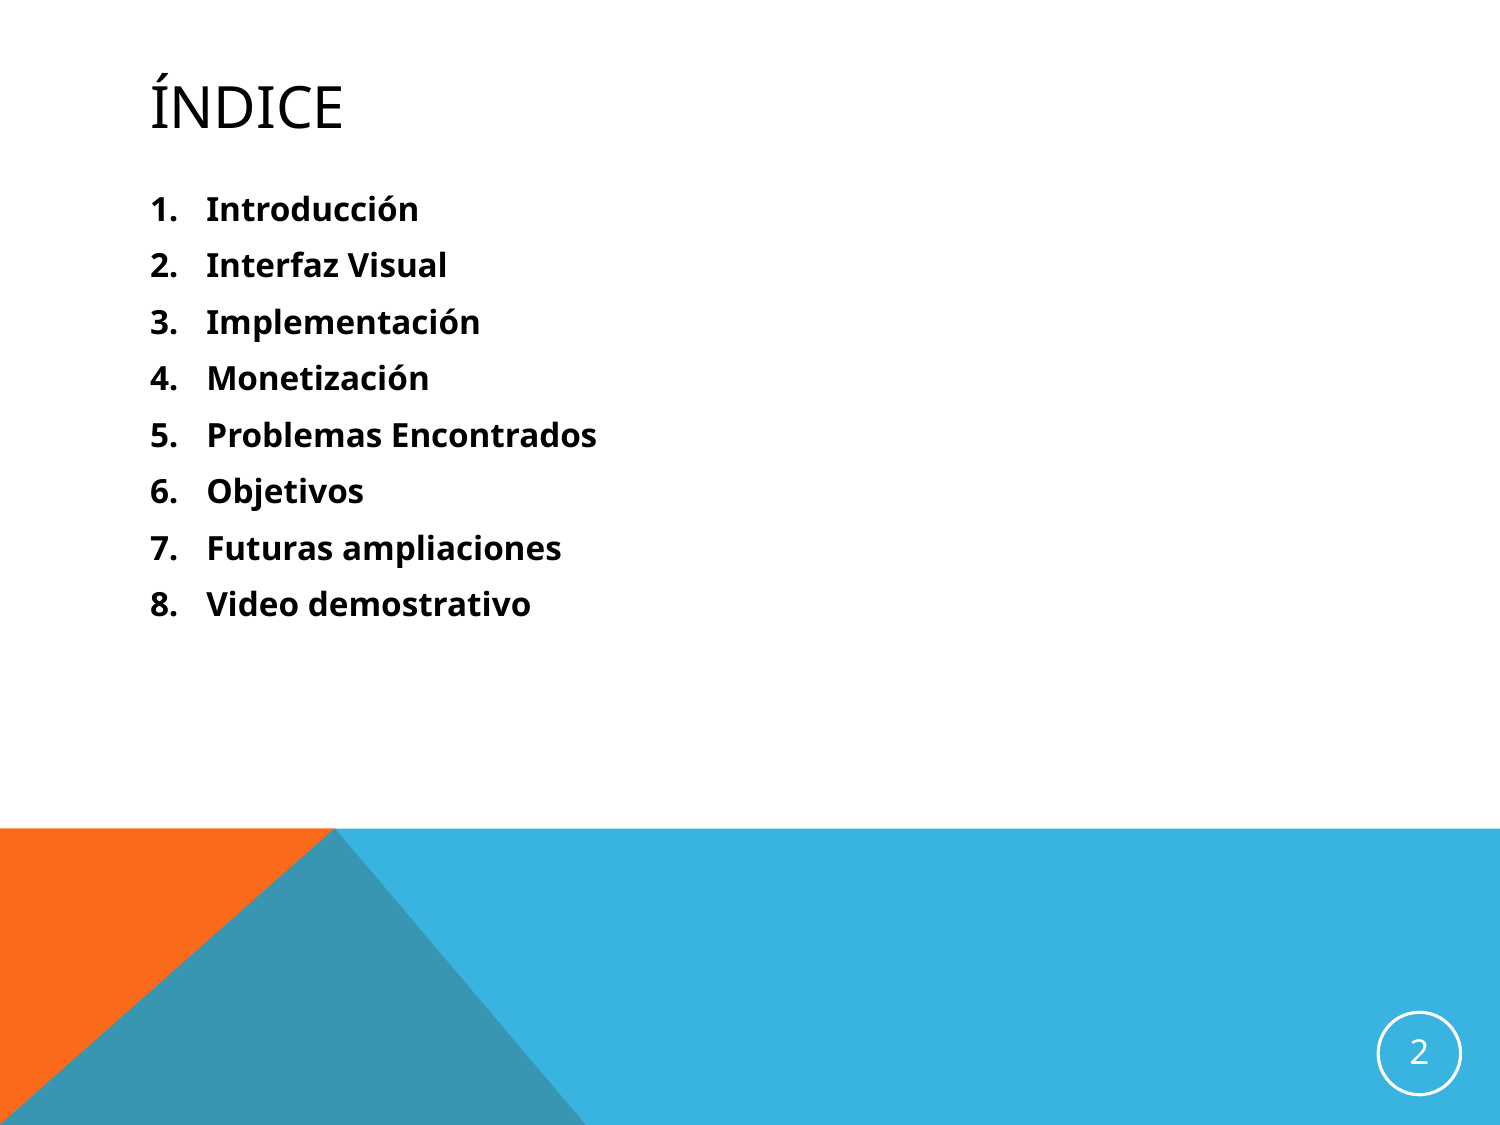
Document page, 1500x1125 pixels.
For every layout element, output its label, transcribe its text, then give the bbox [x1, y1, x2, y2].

title Índice [135, 60, 1369, 150]
list Introducción Interfaz Visual Implementación Monetización Problemas Encontrados Objetivos Futuras ampliaciones Video demostrativo [135, 180, 1369, 768]
slide_number 2 [1376, 1010, 1463, 1097]
